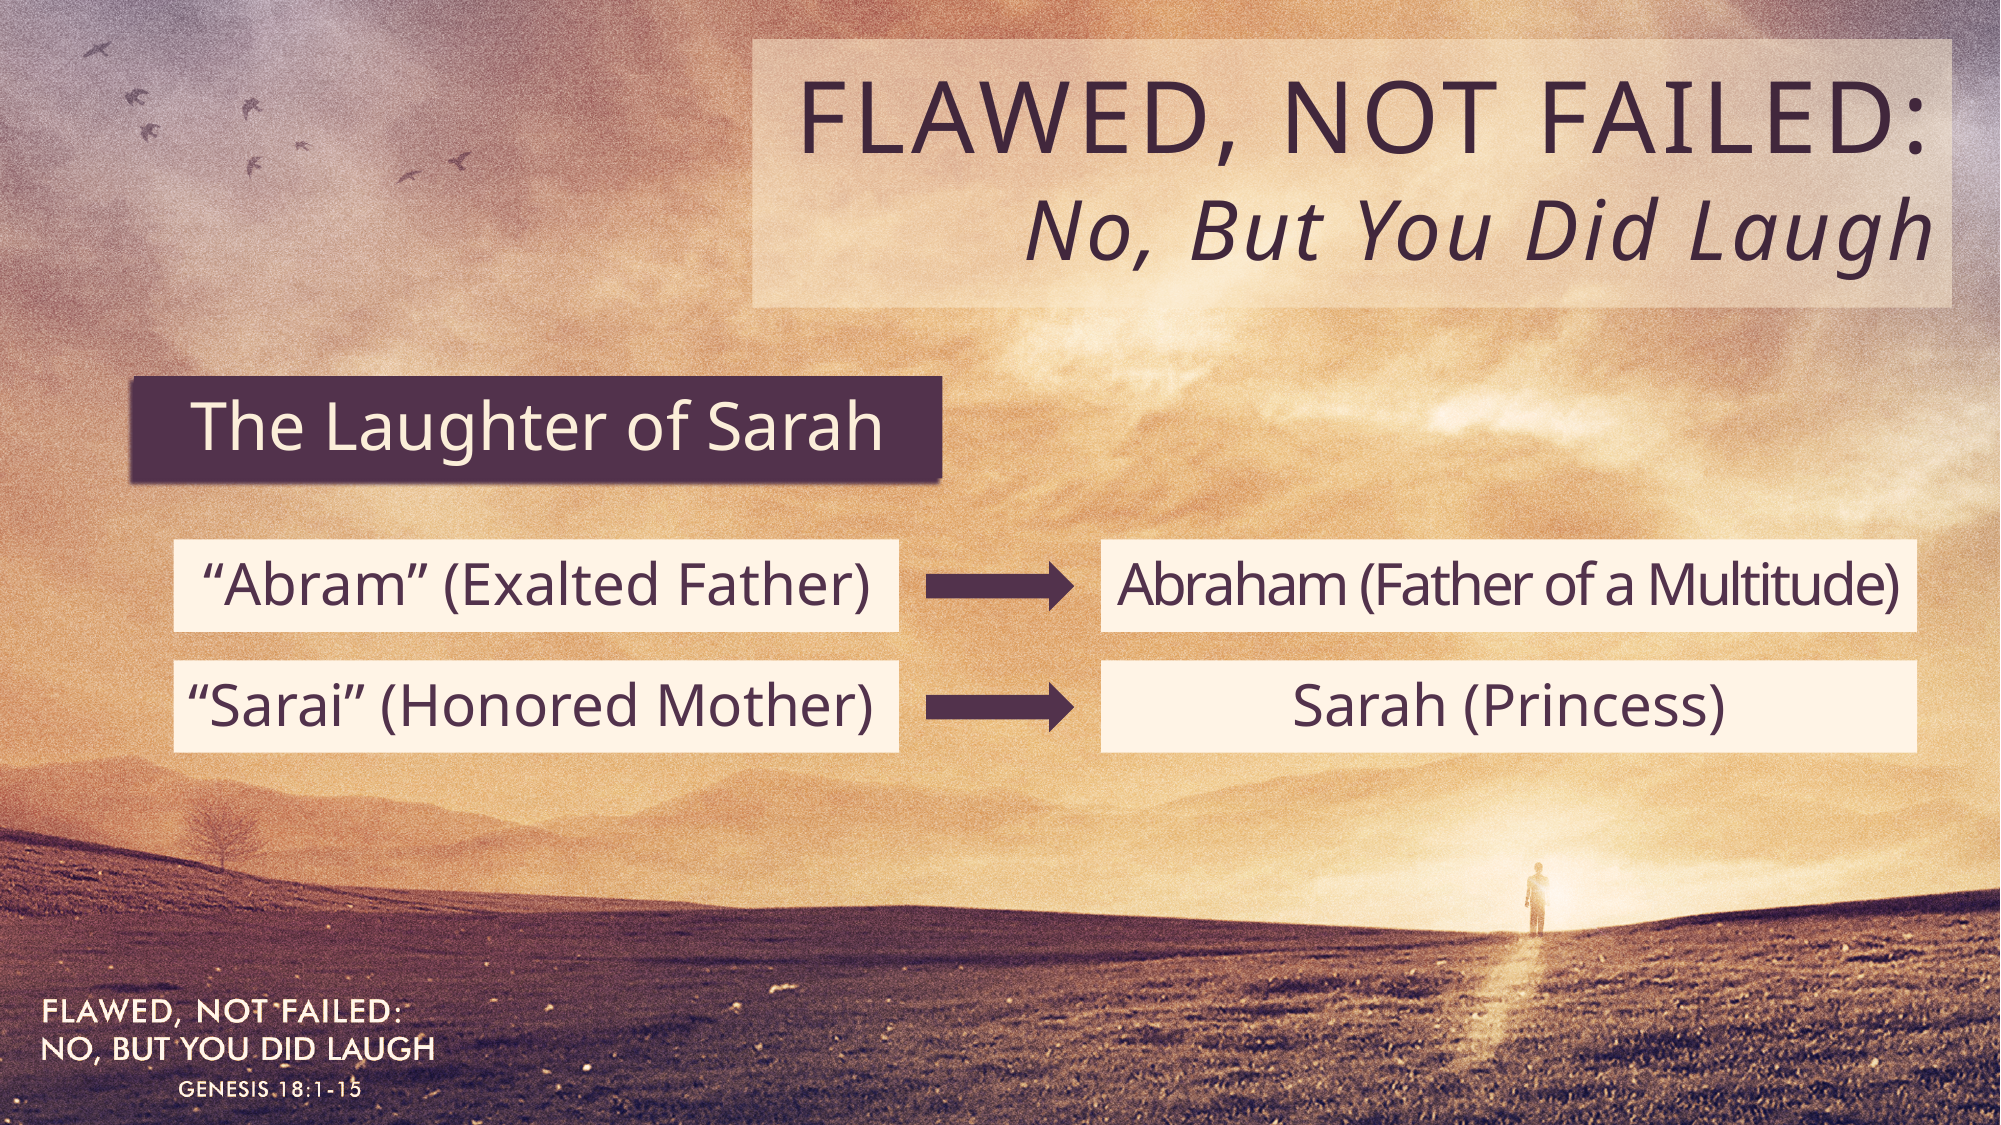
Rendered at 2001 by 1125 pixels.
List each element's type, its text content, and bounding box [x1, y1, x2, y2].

text_box FLAWED, NOT FAILED: No, But You Did Laugh [752, 39, 1952, 308]
text_box “Sarai” (Honored Mother) [173, 660, 899, 753]
text_box Sarah (Princess) [1101, 660, 1918, 753]
text_box [926, 682, 1075, 733]
text_box The Laughter of Sarah [133, 376, 943, 479]
text_box “Abram” (Exalted Father) [173, 539, 899, 632]
text_box [926, 561, 1075, 612]
text_box Abraham (Father of a Multitude) [1101, 539, 1918, 632]
picture [0, 0, 2000, 1125]
